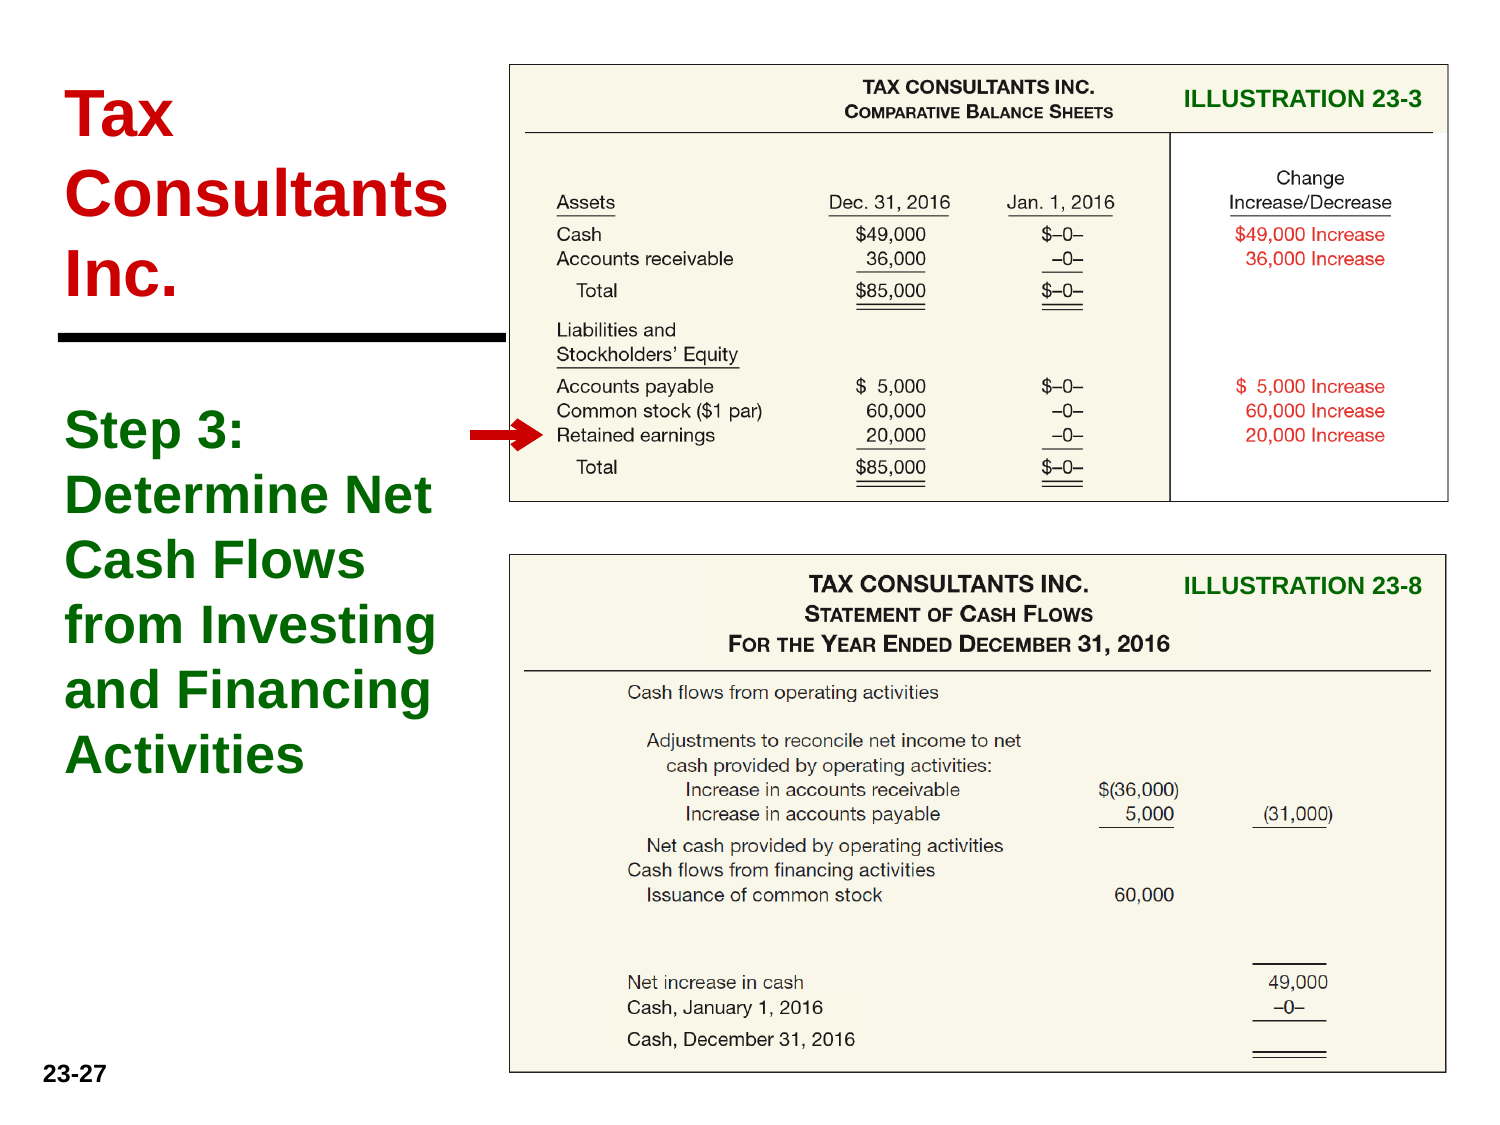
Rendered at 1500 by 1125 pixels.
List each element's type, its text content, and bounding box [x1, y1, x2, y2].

picture [506, 62, 1451, 503]
text_box Tax Consultants Inc. [50, 62, 482, 318]
picture [506, 551, 1451, 1076]
text_box Step 3: Determine Net Cash Flows from Investing and Financing Activities [50, 387, 482, 792]
